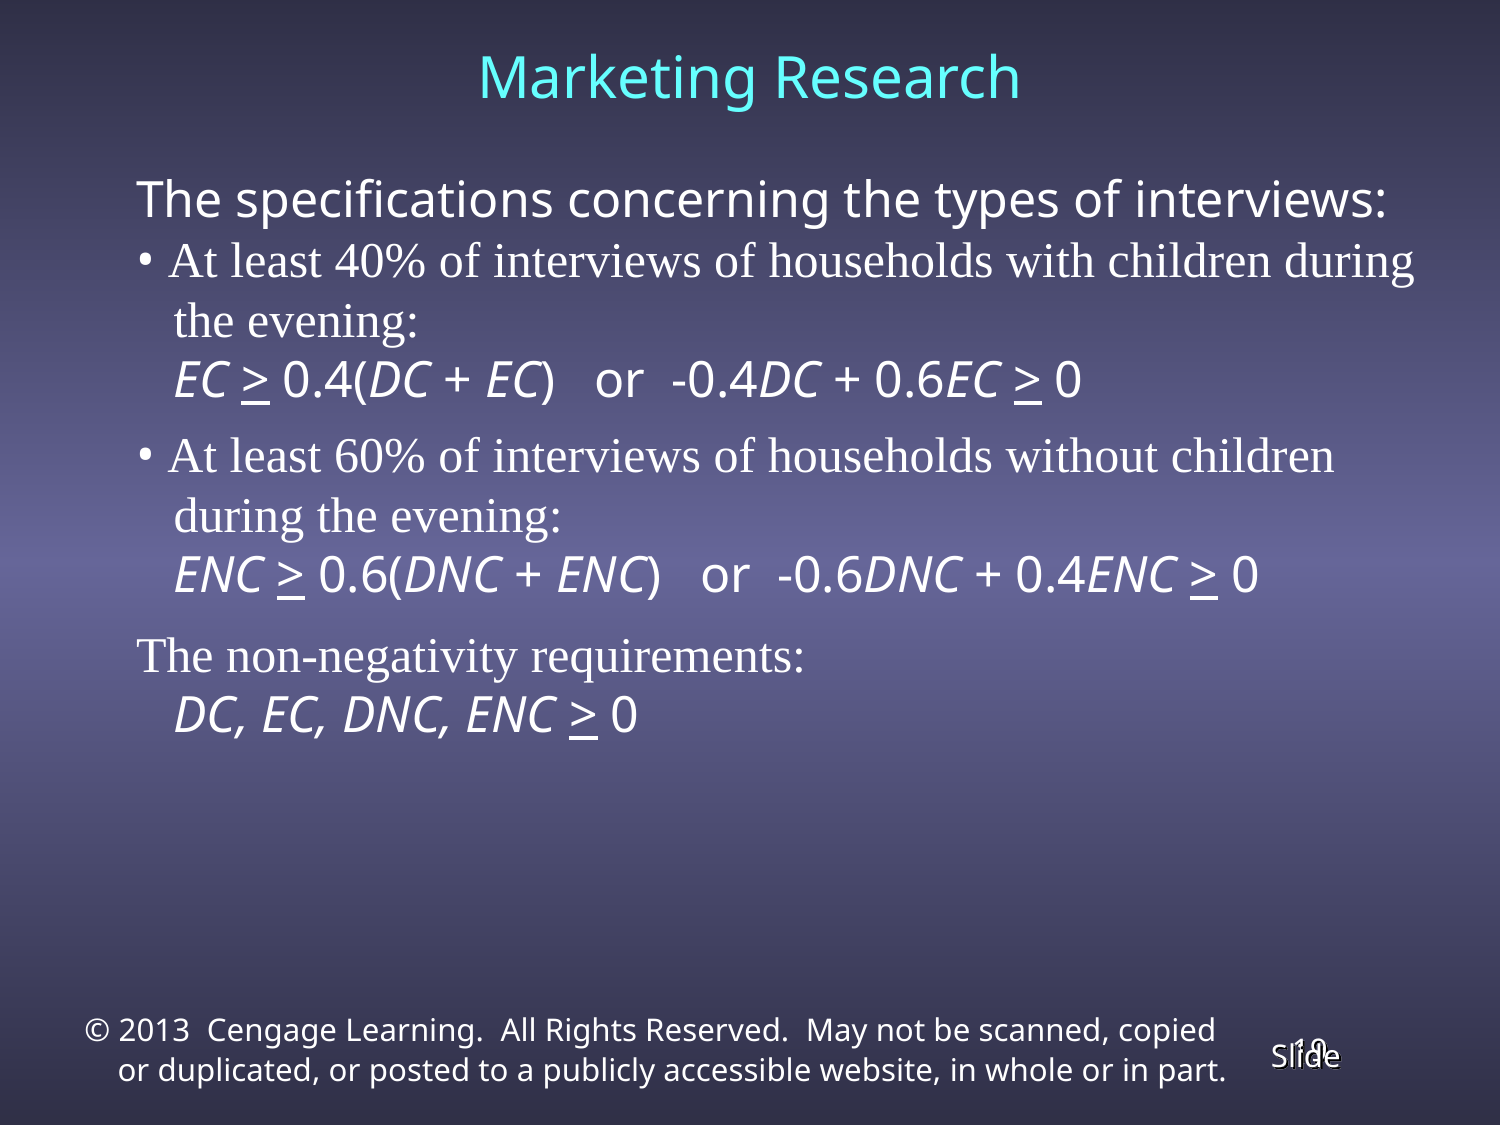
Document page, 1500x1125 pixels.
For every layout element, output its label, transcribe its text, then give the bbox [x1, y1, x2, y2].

text_box Marketing Research [112, 8, 1388, 142]
text_box The specifications concerning the types of interviews: • At least 40% of interviews of households with children during the evening: EC > 0.4(DC + EC) or -0.4DC + 0.6EC > 0 • At least 60% of interviews of households without children during the evening: ENC > 0.6(DNC + ENC) or -0.6DNC + 0.4ENC > 0 The non-negativity requirements: DC, EC, DNC, ENC > 0 [121, 160, 1440, 750]
